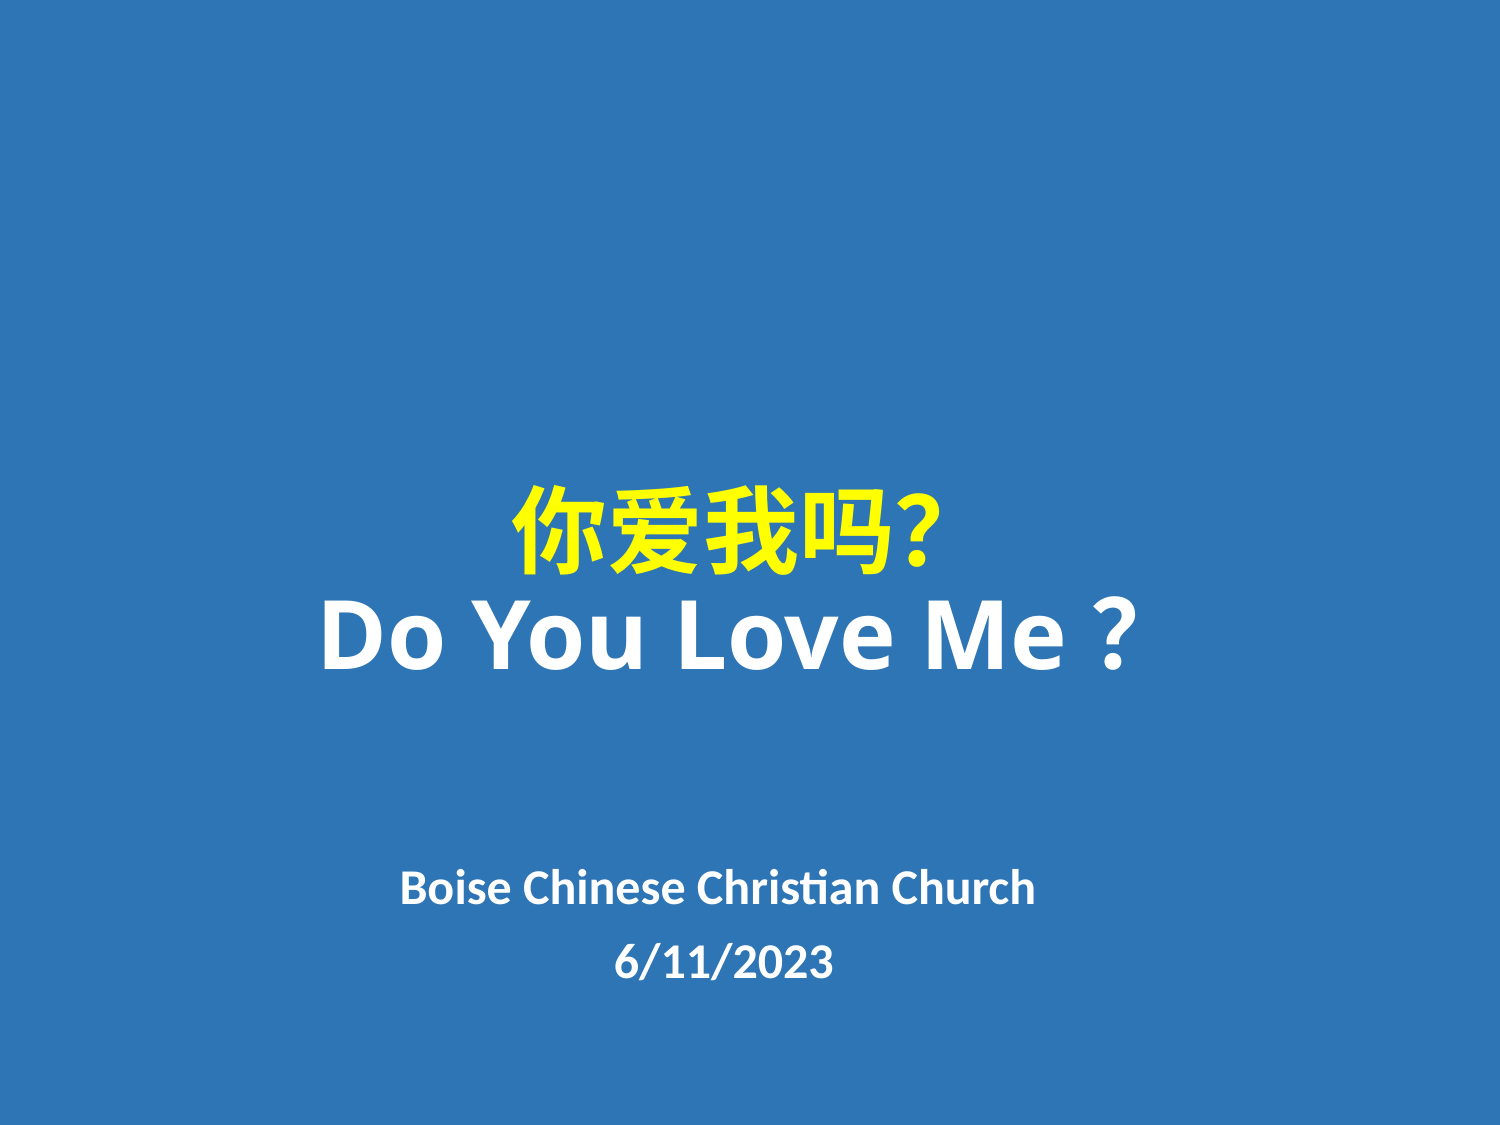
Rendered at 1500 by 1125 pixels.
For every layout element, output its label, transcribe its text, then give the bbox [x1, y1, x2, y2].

subtitle Boise Chinese Christian Church 6/11/2023 [161, 853, 1287, 1125]
title 你爱我吗？ Do You Love Me？ [21, 111, 1481, 699]
